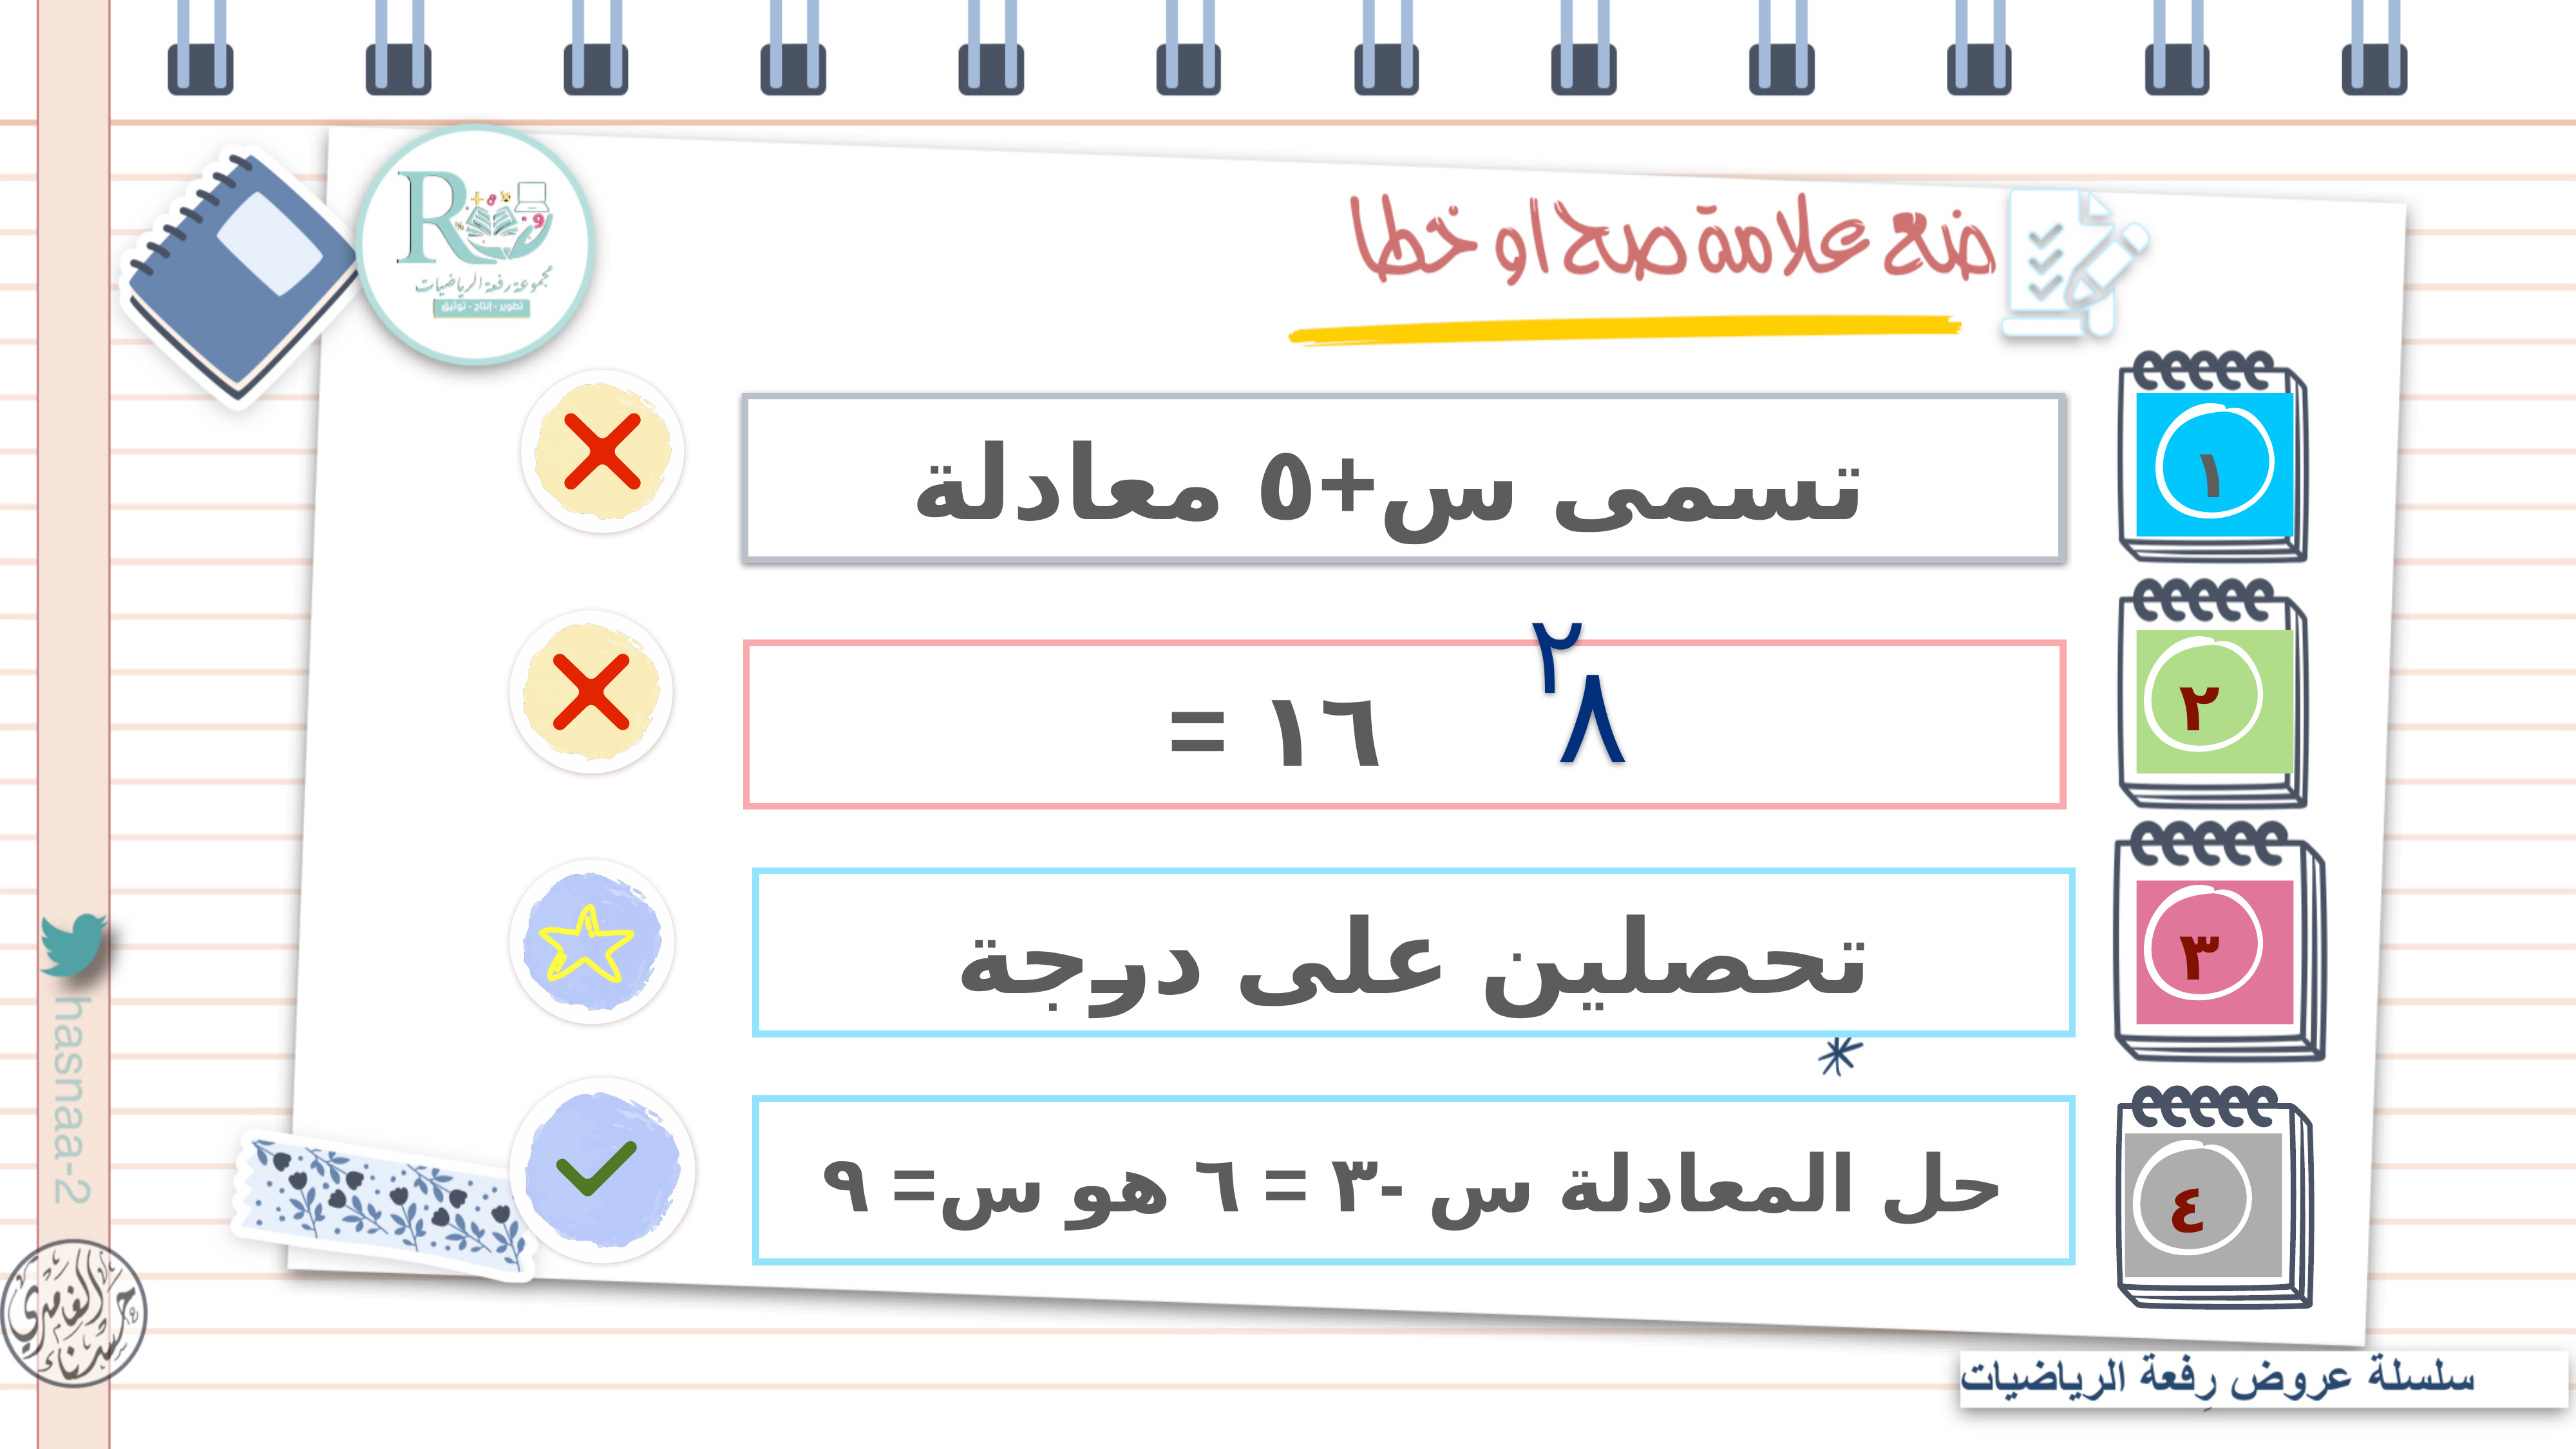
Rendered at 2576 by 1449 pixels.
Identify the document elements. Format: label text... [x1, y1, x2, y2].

text_box = ١٦ [746, 643, 2063, 806]
text_box حل المعادلة س -٣ = ٦ هو س= ٩ [755, 1098, 2073, 1262]
picture [0, 0, 2576, 1449]
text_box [2143, 636, 2264, 752]
text_box [2136, 393, 2294, 537]
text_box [509, 1077, 696, 1264]
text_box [520, 370, 685, 533]
text_box تسمى س+٥ معادلة [745, 396, 2062, 560]
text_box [1509, 619, 1705, 785]
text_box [2136, 880, 2294, 1025]
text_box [2155, 402, 2275, 519]
text_box [2125, 1133, 2282, 1278]
text_box [2132, 1139, 2252, 1256]
text_box [2116, 1085, 2315, 1310]
text_box [2136, 630, 2294, 774]
text_box تحصلين على درجة [755, 870, 2073, 1034]
text_box ٤ [2155, 1162, 2221, 1248]
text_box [509, 610, 673, 774]
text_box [509, 859, 675, 1025]
